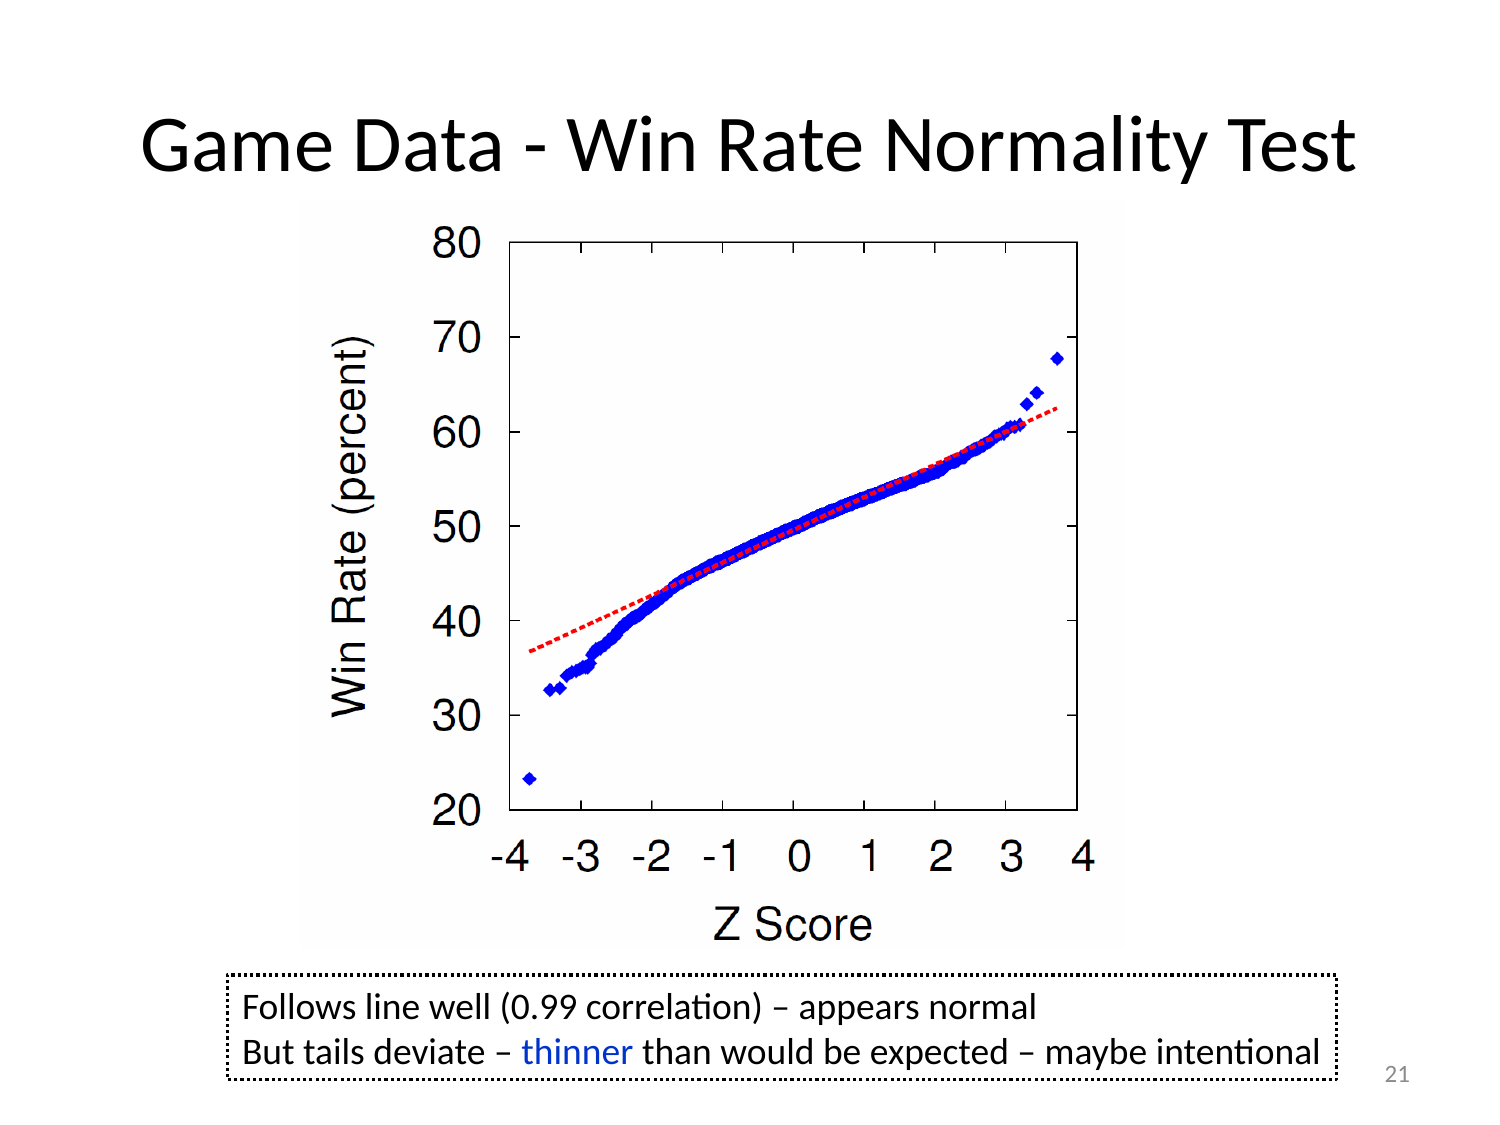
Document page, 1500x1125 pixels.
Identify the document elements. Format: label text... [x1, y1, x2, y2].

slide_number 21 [1074, 1042, 1425, 1103]
title Game Data - Win Rate Normality Test [75, 45, 1425, 233]
picture [299, 199, 1126, 948]
text_box Follows line well (0.99 correlation) – appears normal But tails deviate – thinner than would be expected – maybe intentional [227, 974, 1337, 1080]
